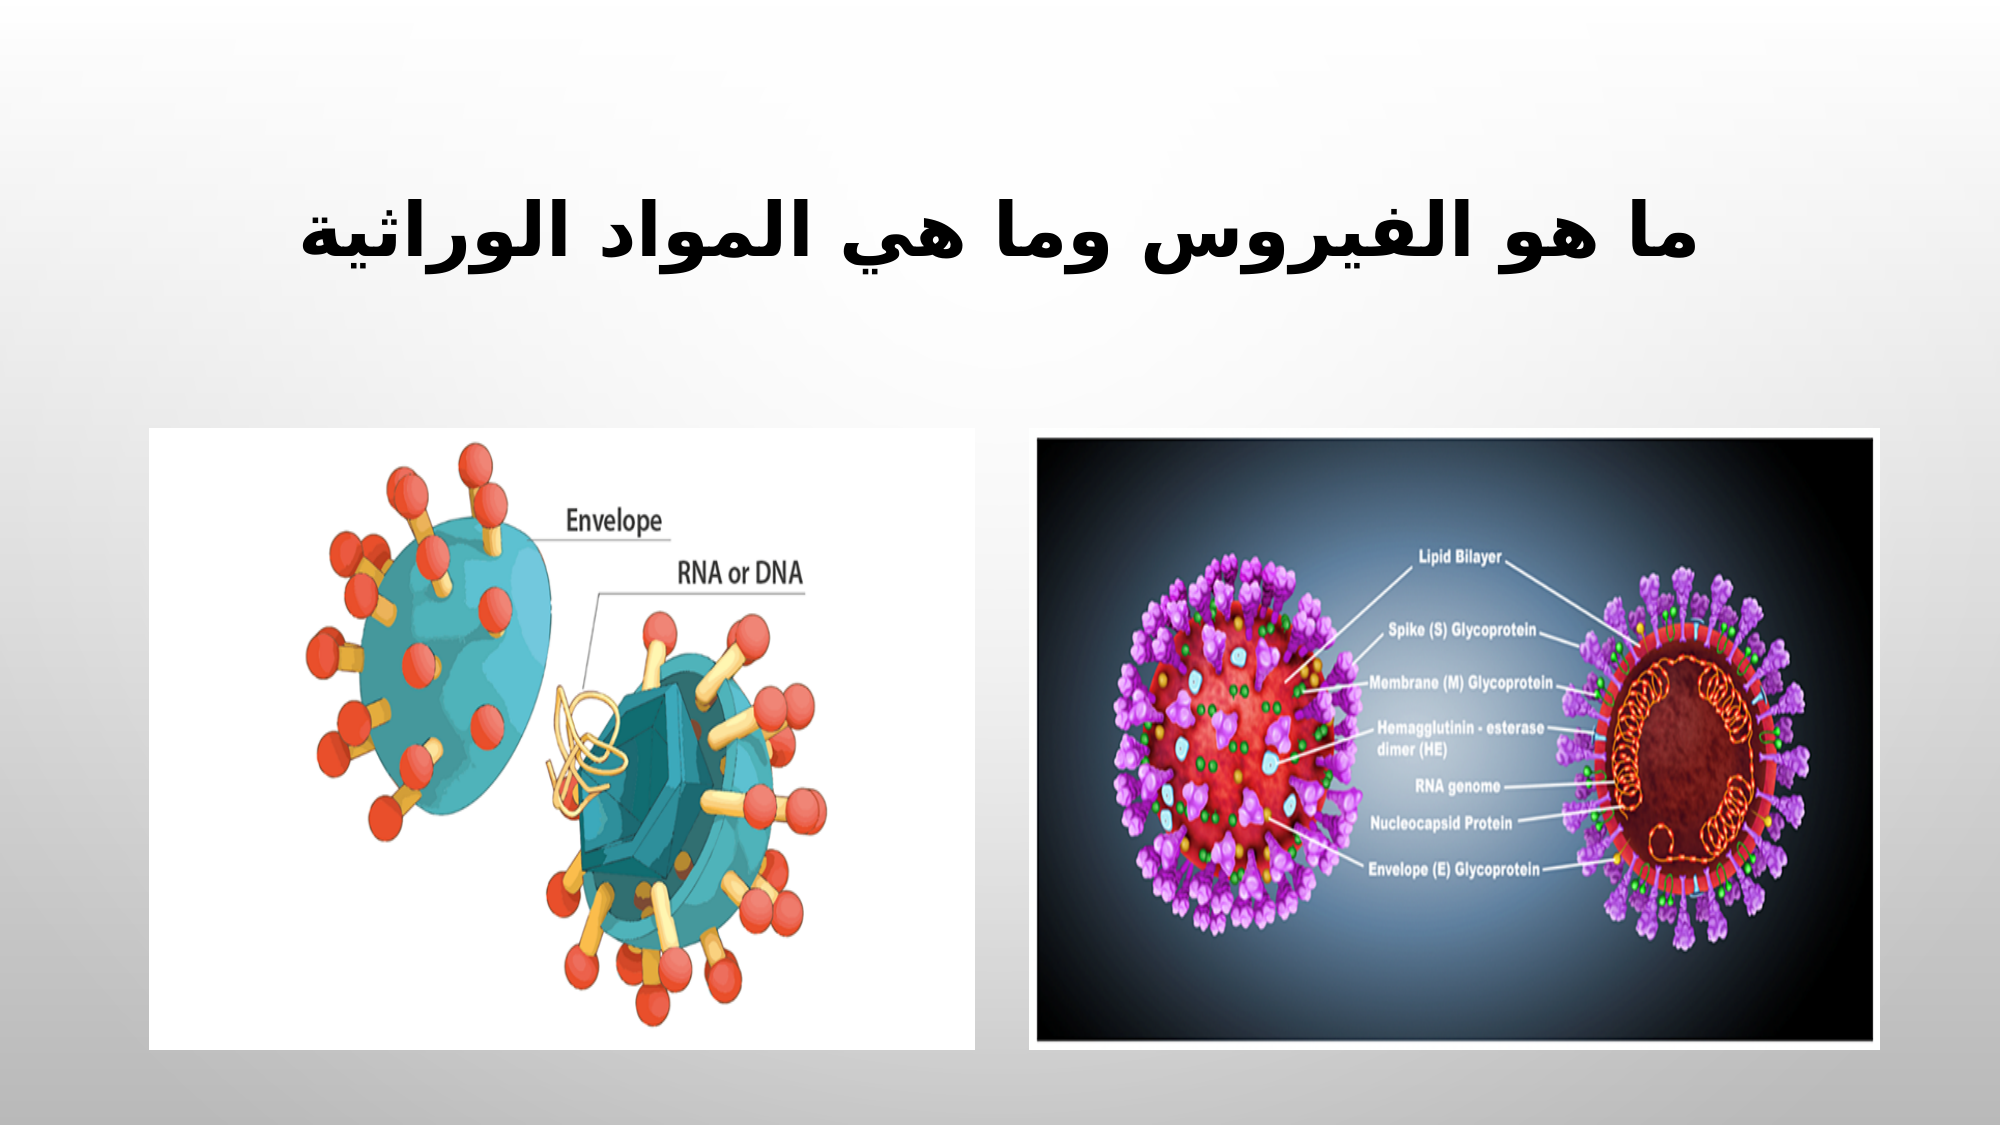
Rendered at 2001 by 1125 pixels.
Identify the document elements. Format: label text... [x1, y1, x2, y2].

picture [0, 0, 2000, 1125]
title ما هو الفيروس وما هي المواد الوراثية [149, 101, 1851, 364]
